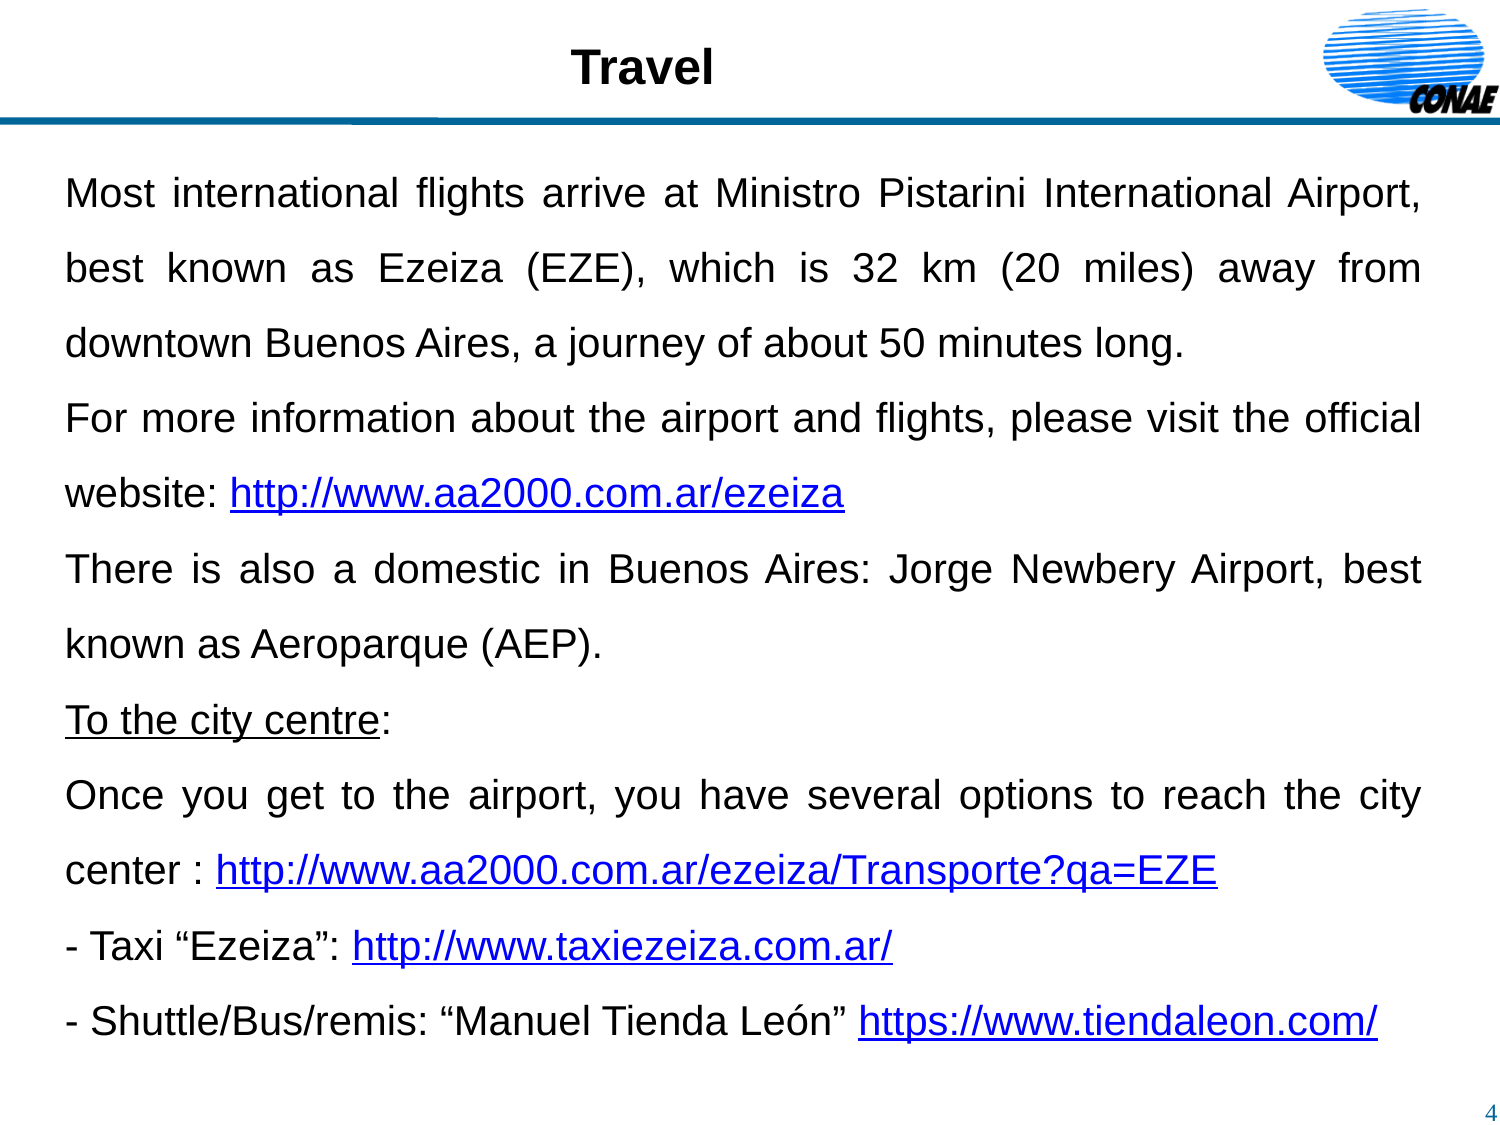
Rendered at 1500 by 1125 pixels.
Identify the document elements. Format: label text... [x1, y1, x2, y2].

text_box Most international flights arrive at Ministro Pistarini International Airport, best known as Ezeiza (EZE), which is 32 km (20 miles) away from downtown Buenos Aires, a journey of about 50 minutes long. For more information about the airport and flights, please visit the official website: http://www.aa2000.com.ar/ezeiza There is also a domestic in Buenos Aires: Jorge Newbery Airport, best known as Aeroparque (AEP). To the city centre: Once you get to the airport, you have several options to reach the city center : http://www.aa2000.com.ar/ezeiza/Transporte?qa=EZE - Taxi “Ezeiza”: http://www.taxiezeiza.com.ar/ - Shuttle/Bus/remis: “Manuel Tienda León” https://www.tiendaleon.com/ [50, 133, 1438, 1125]
picture [1315, 0, 1500, 117]
text_box Travel [555, 26, 1061, 102]
